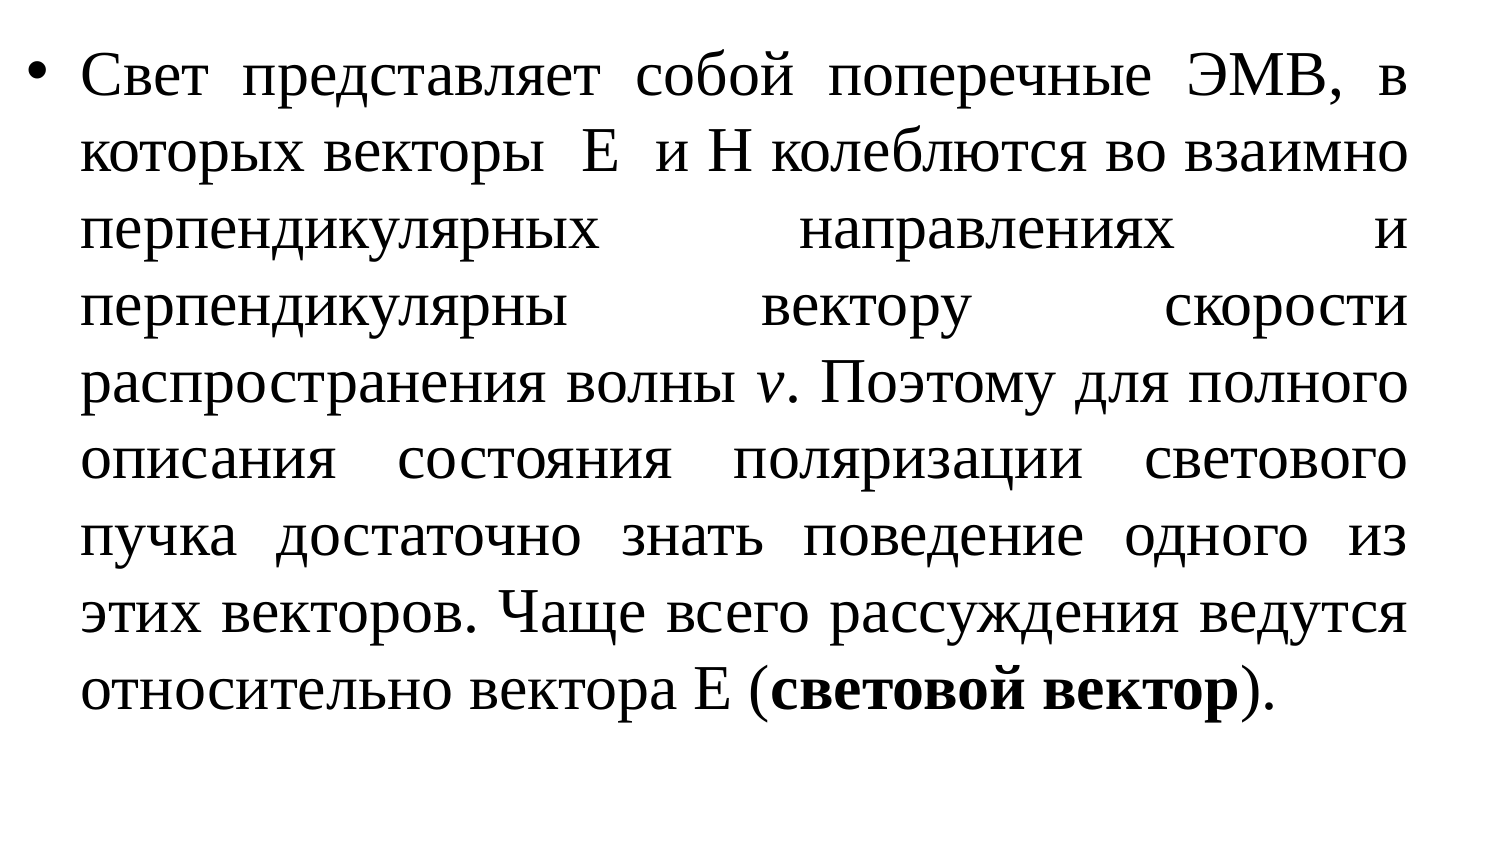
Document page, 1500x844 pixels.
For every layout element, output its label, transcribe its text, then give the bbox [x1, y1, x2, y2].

list Свет представляет собой поперечные ЭМВ, в которых векторы E и H колеблются во взаимно перпендикулярных направлениях и перпендикулярны вектору скорости распространения волны v. Поэтому для полного описания состояния поляризации светового пучка достаточно знать поведение одного из этих векторов. Чаще всего рассуждения ведутся относительно вектора Е (световой вектор). [11, 23, 1425, 809]
